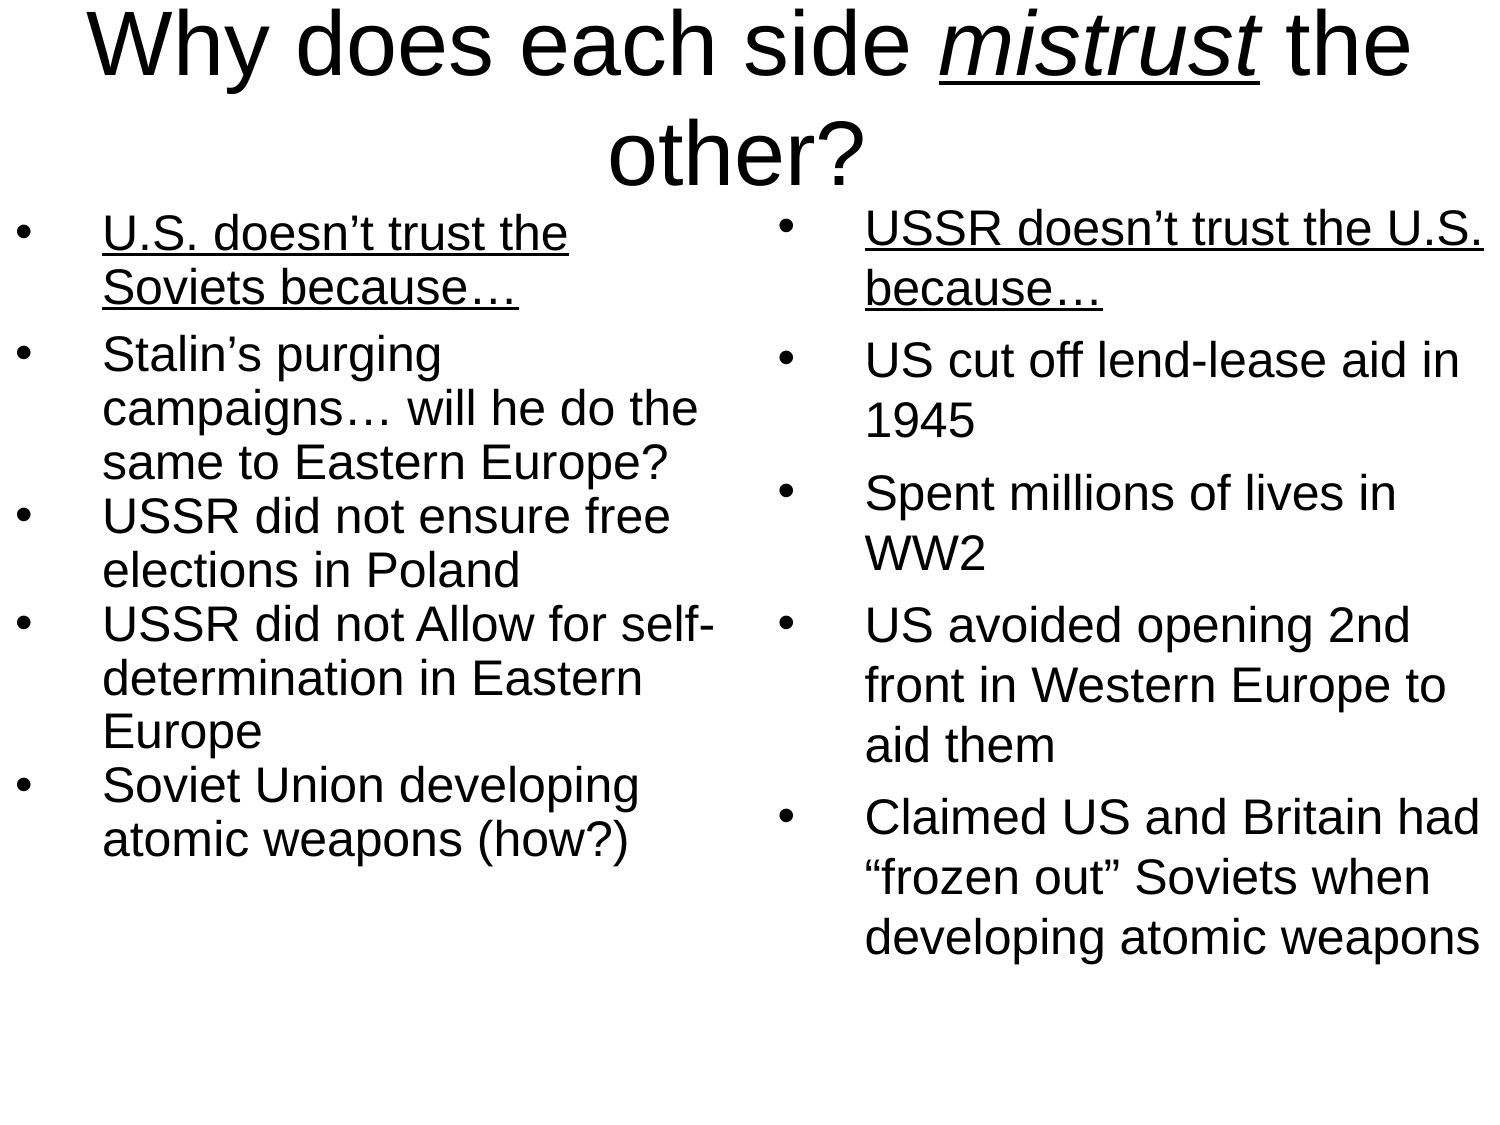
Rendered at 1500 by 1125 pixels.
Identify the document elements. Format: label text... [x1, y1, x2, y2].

title Why does each side mistrust the other? [0, 0, 1500, 188]
list USSR doesn’t trust the U.S. because… US cut off lend-lease aid in 1945 Spent millions of lives in WW2 US avoided opening 2nd front in Western Europe to aid them Claimed US and Britain had “frozen out” Soviets when developing atomic weapons [762, 187, 1500, 1100]
list U.S. doesn’t trust the Soviets because… Stalin’s purging campaigns… will he do the same to Eastern Europe? USSR did not ensure free elections in Poland USSR did not Allow for self-determination in Eastern Europe Soviet Union developing atomic weapons (how?) [0, 200, 738, 1125]
